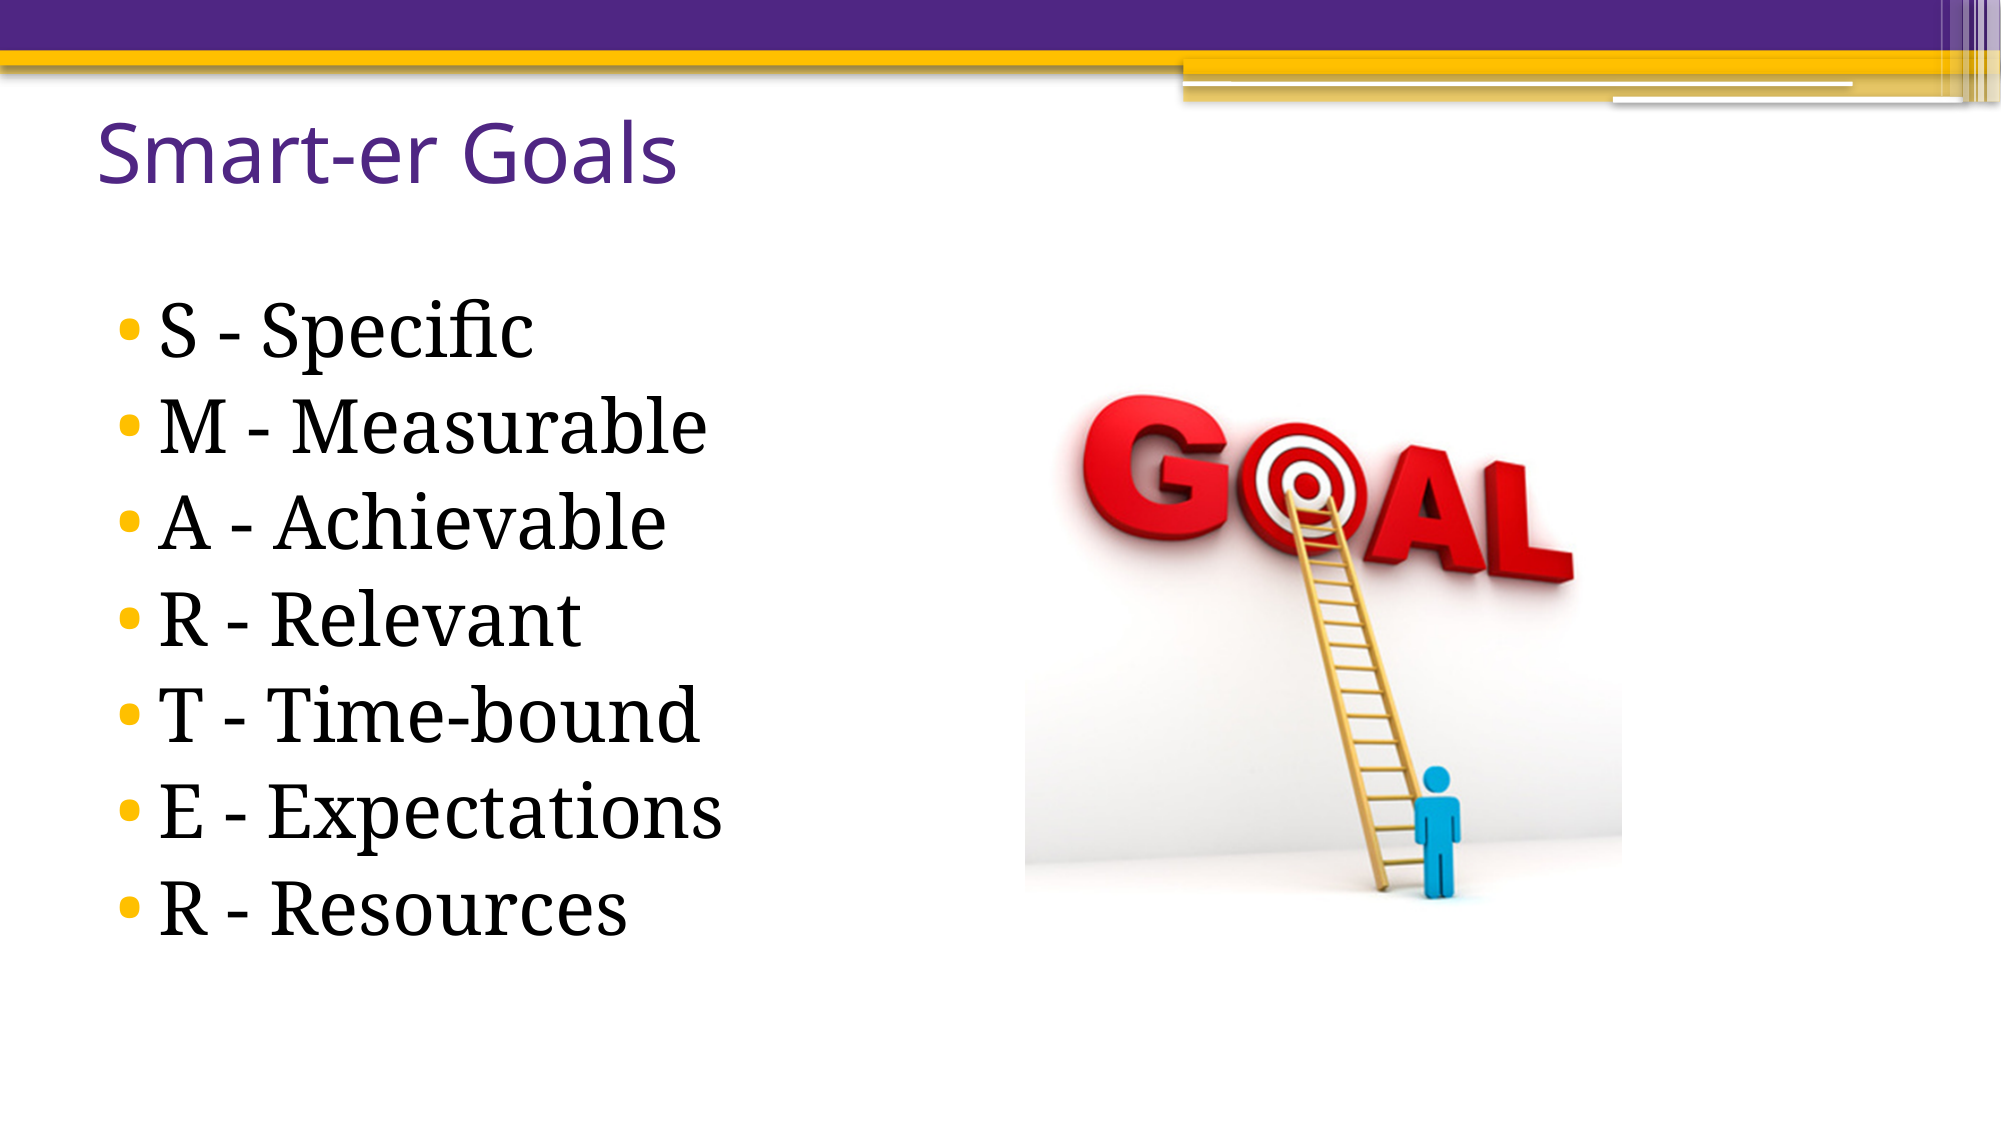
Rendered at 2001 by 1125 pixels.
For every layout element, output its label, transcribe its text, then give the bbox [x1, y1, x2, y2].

list S - Specific M - Measurable A - Achievable R - Relevant T - Time-bound E - Expectations R - Resources [83, 275, 1884, 1075]
picture [1024, 349, 1622, 947]
title Smart-er Goals [81, 62, 1882, 238]
